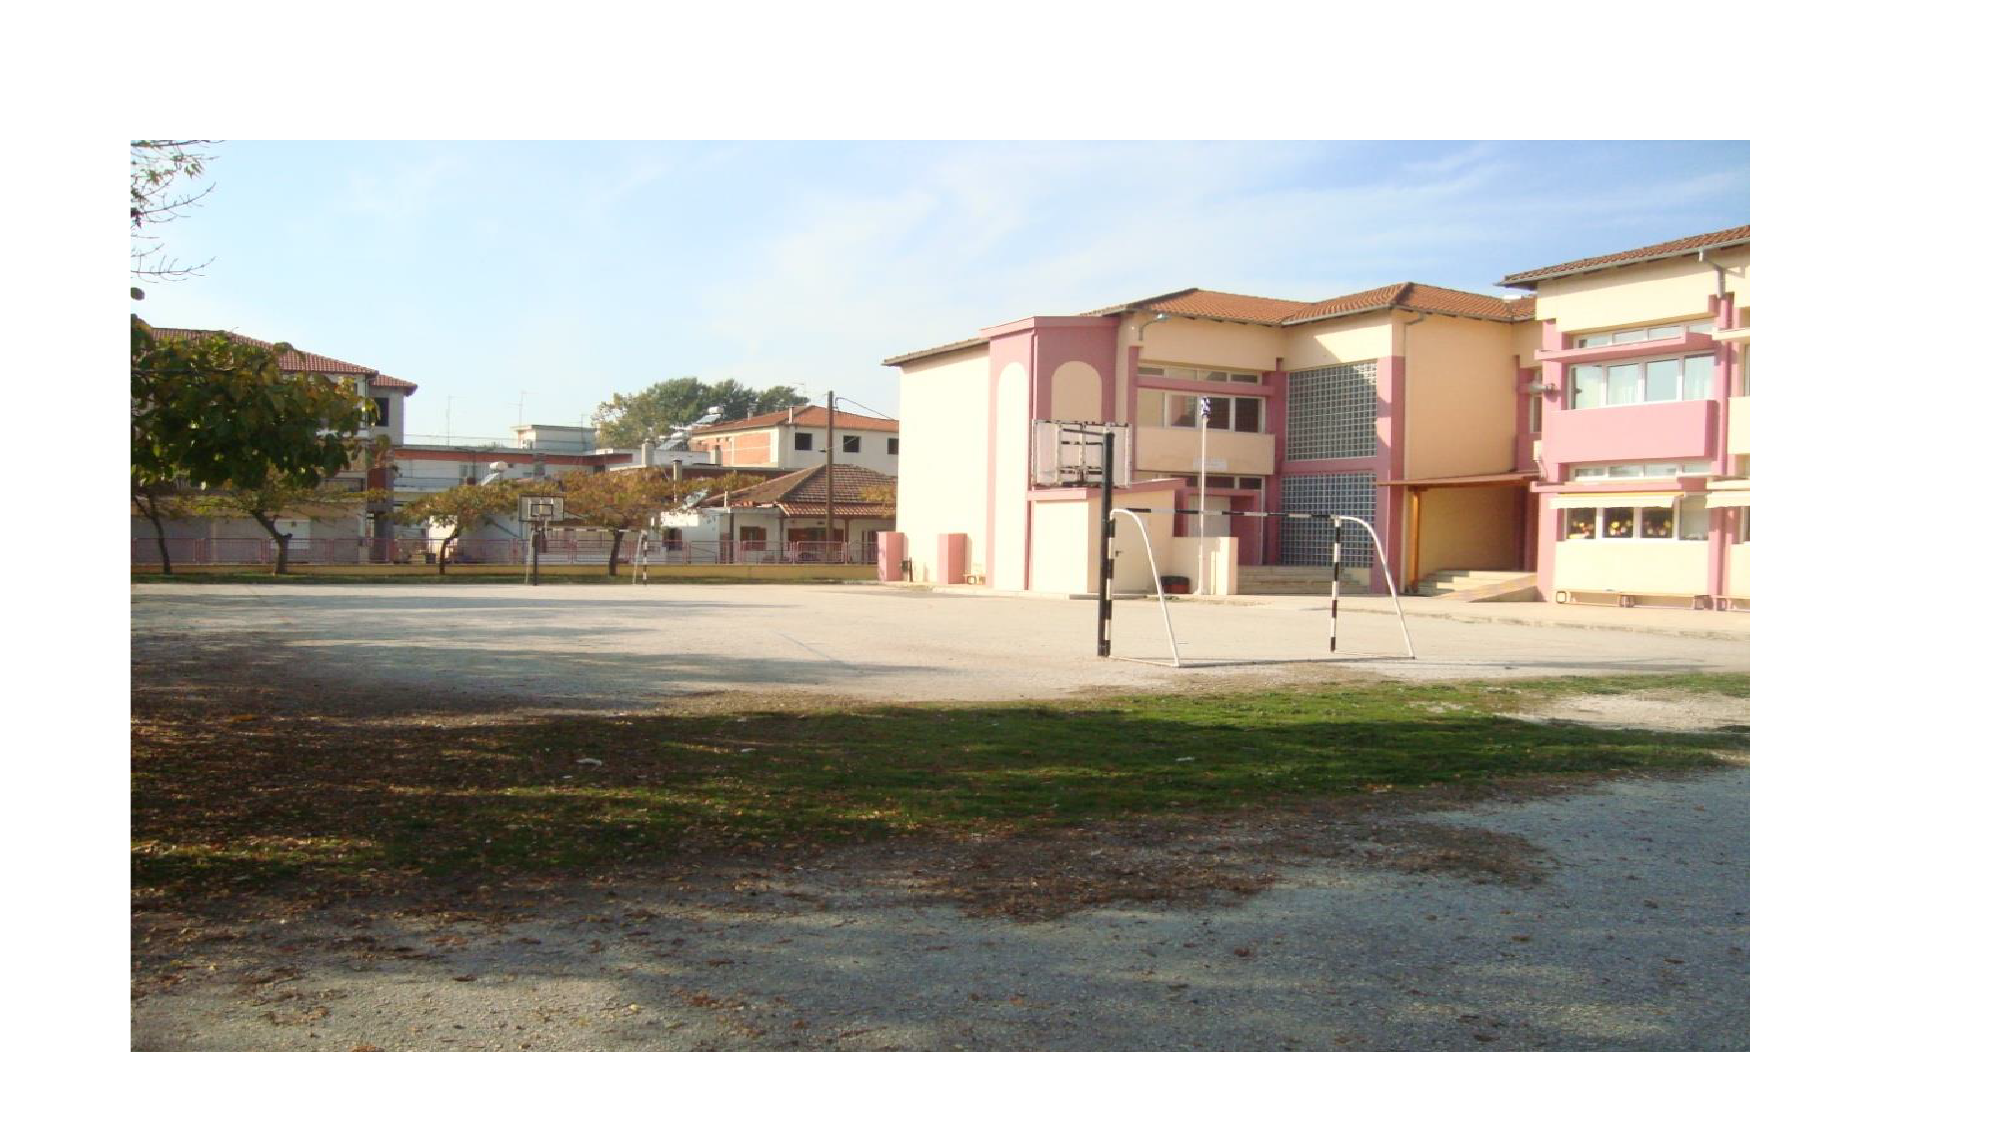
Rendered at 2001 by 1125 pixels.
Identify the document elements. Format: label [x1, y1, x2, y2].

list [130, 140, 1750, 1052]
